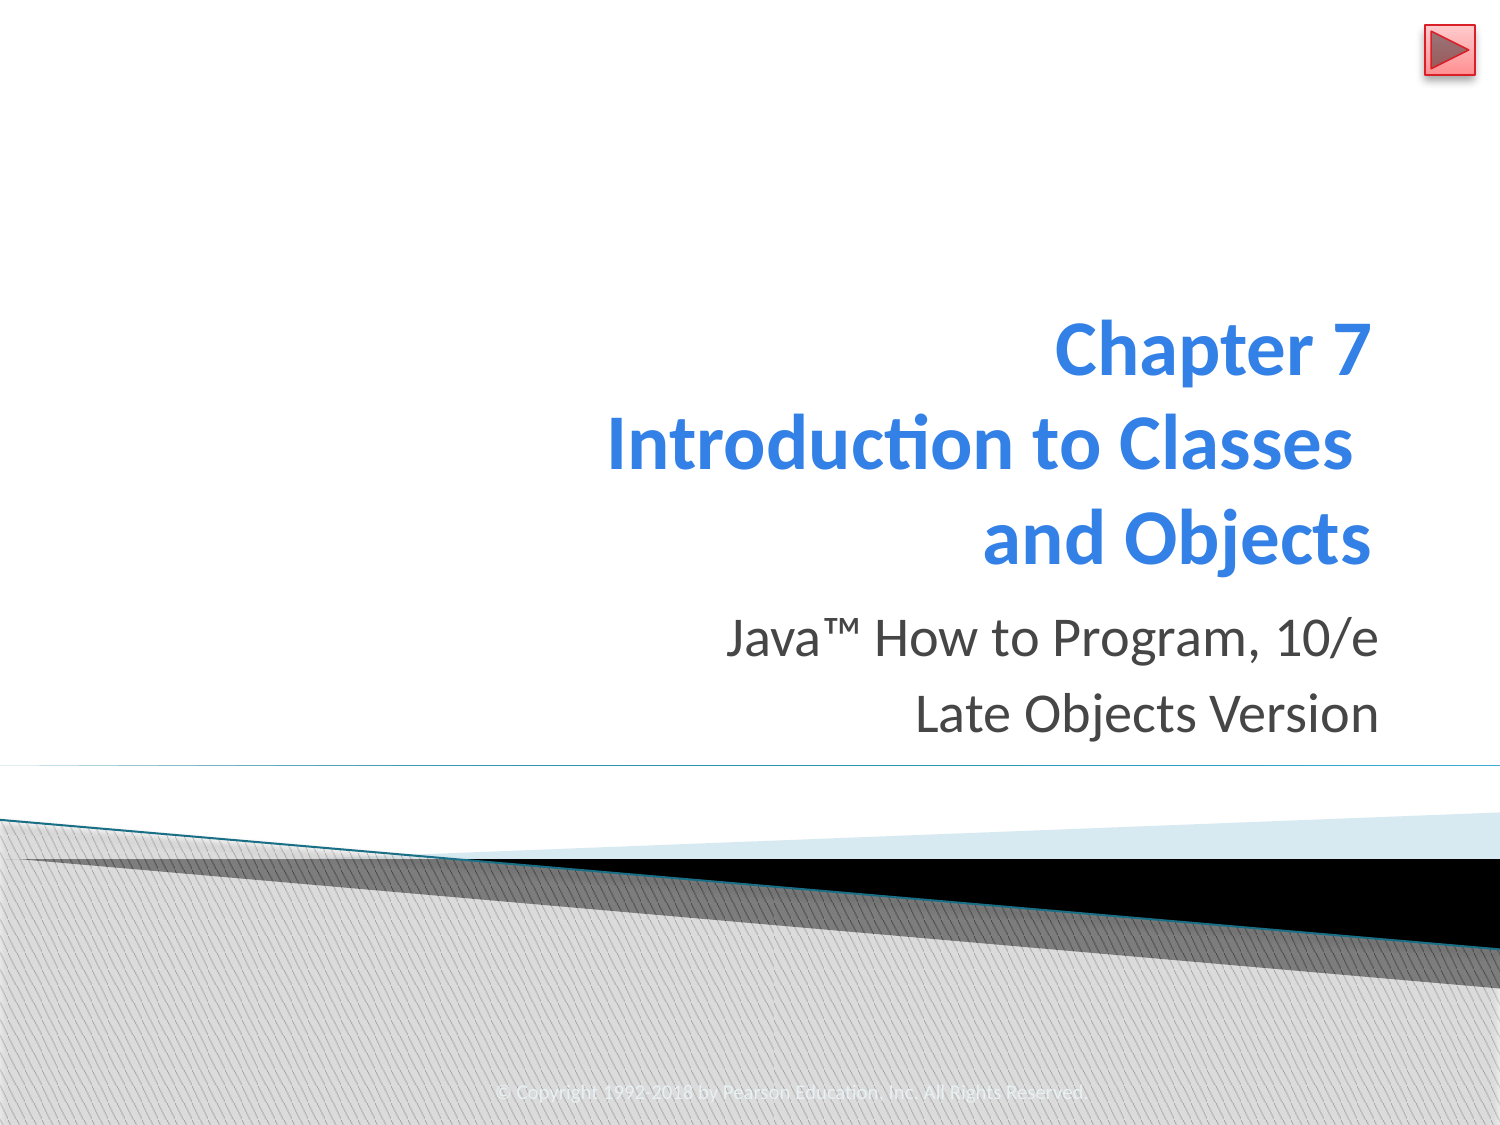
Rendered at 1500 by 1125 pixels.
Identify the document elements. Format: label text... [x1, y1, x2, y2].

picture [5, 859, 1500, 989]
footer © Copyright 1992-2018 by Pearson Education, Inc. All Rights Reserved. [450, 1051, 1105, 1112]
title Chapter 7 Introduction to Classes and Objects [112, 287, 1388, 588]
subtitle Java™ How to Program, 10/e Late Objects Version [112, 592, 1388, 790]
